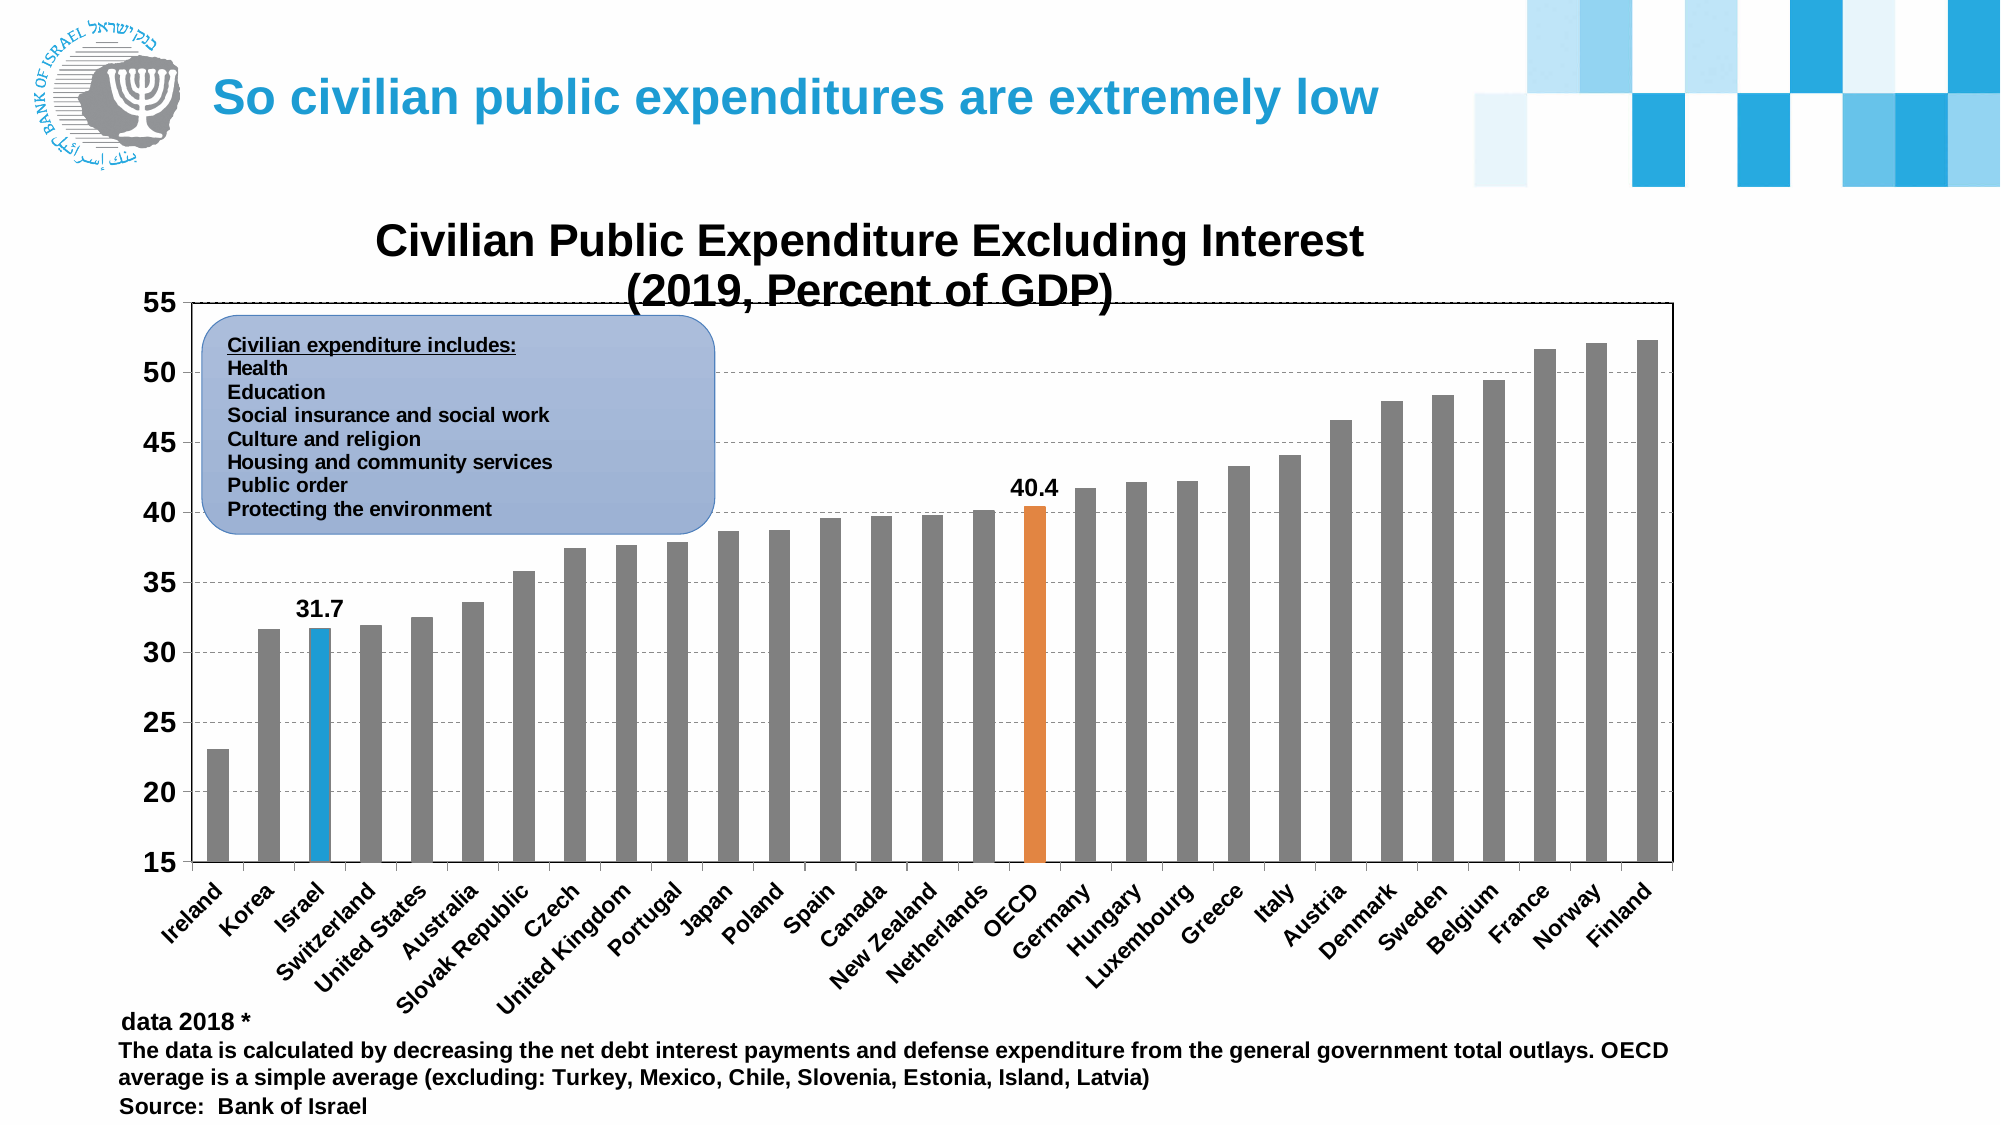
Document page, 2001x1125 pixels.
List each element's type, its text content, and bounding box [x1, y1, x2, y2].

chart [103, 200, 1697, 1125]
picture [0, 0, 2001, 1125]
title So civilian public expenditures are extremely low [197, 64, 1405, 186]
